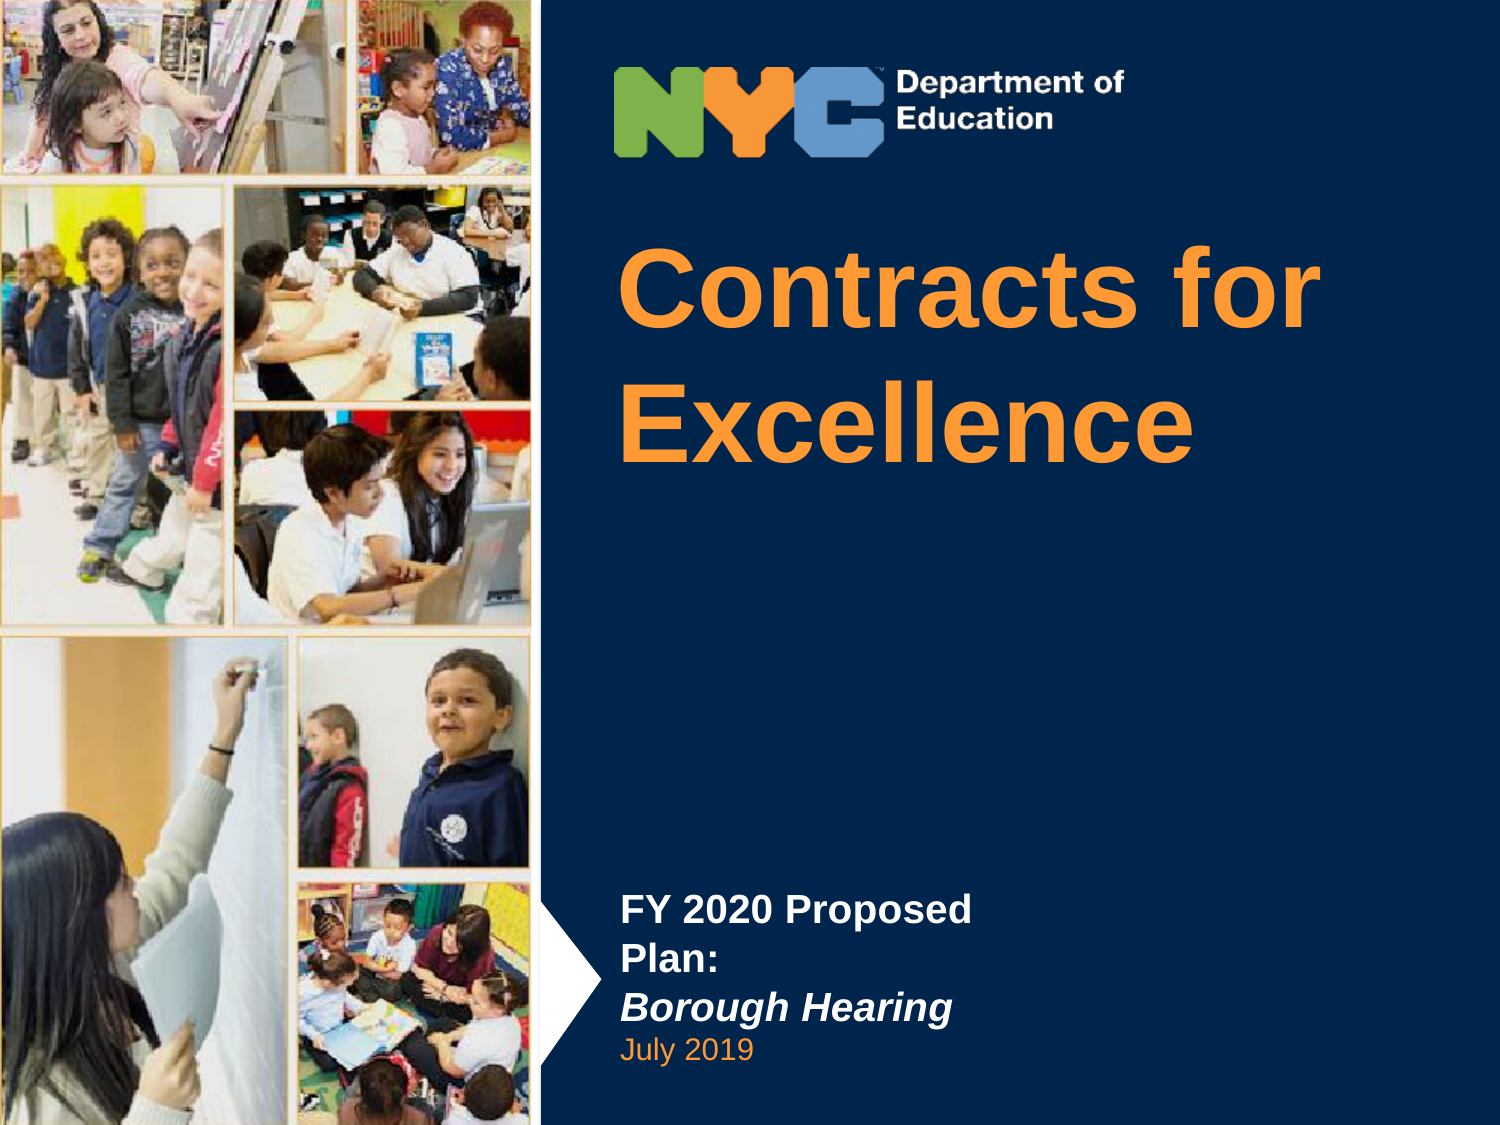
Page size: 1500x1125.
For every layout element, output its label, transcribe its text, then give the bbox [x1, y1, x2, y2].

list Contracts for Excellence [140, 196, 1360, 853]
text_box [539, 899, 602, 1068]
text_box [614, 67, 1171, 167]
text_box [0, 0, 541, 1125]
text_box [541, 0, 1500, 1125]
text_box FY 2020 Proposed Plan: Borough Hearing July 2019 [617, 880, 1085, 1067]
text_box [604, 876, 1121, 1028]
